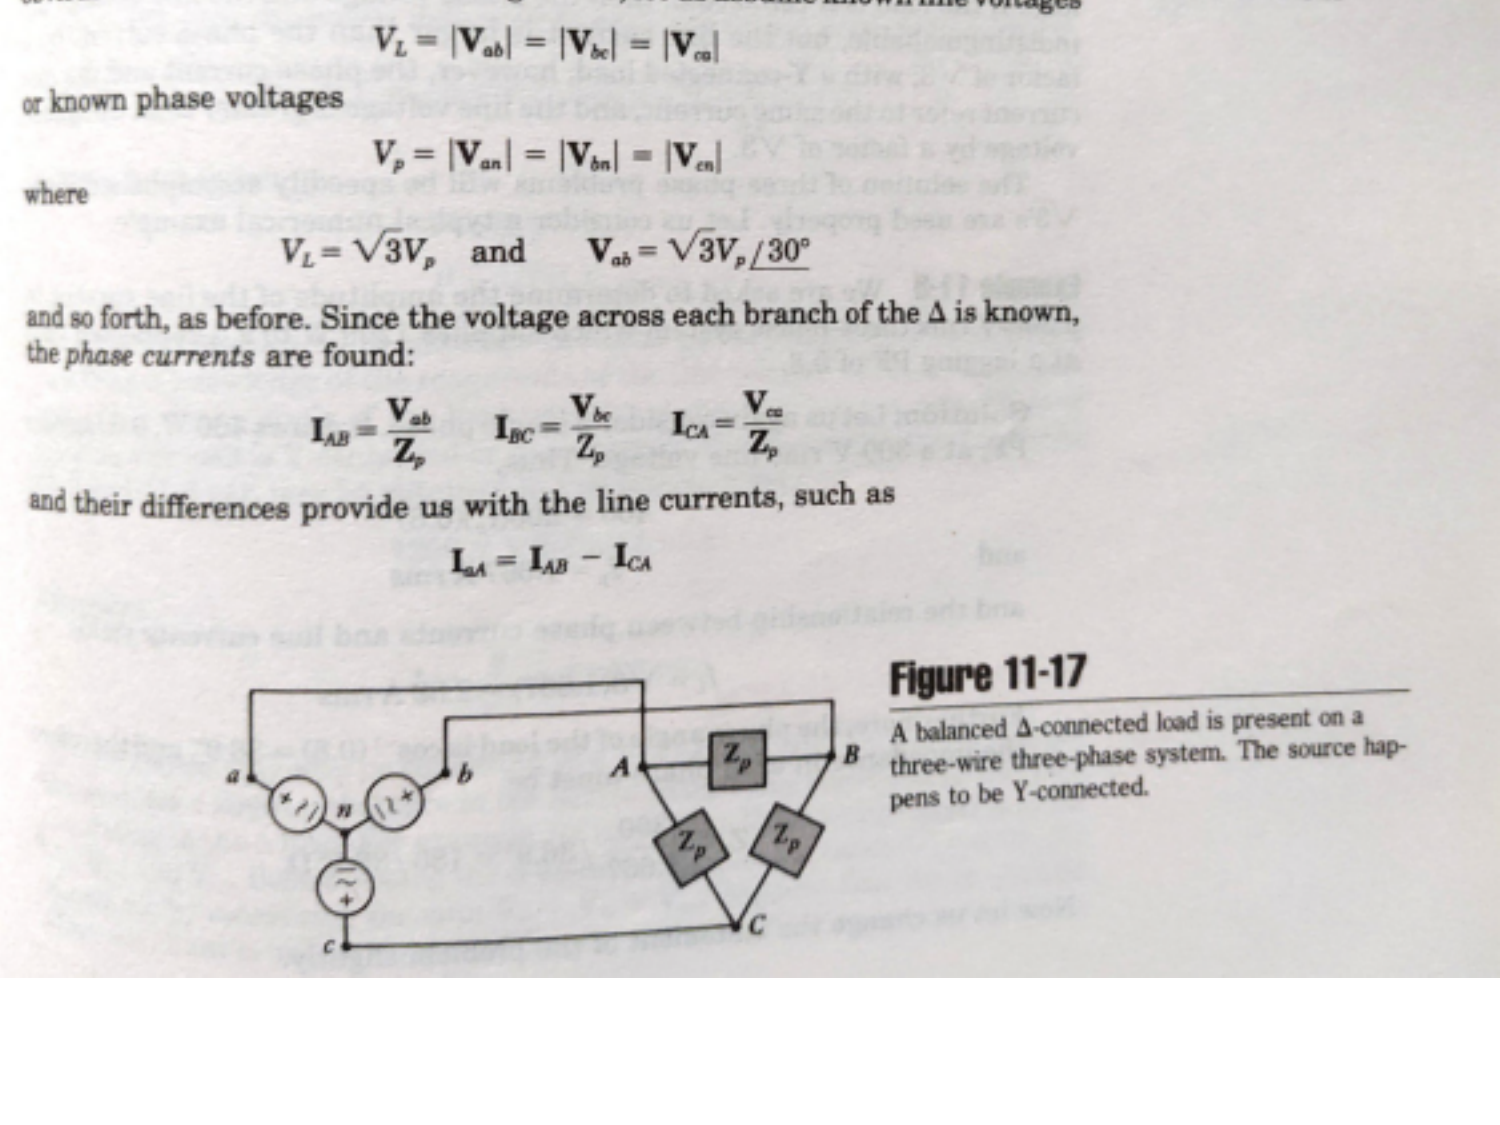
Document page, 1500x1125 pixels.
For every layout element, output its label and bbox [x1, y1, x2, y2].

picture [0, 0, 1500, 978]
